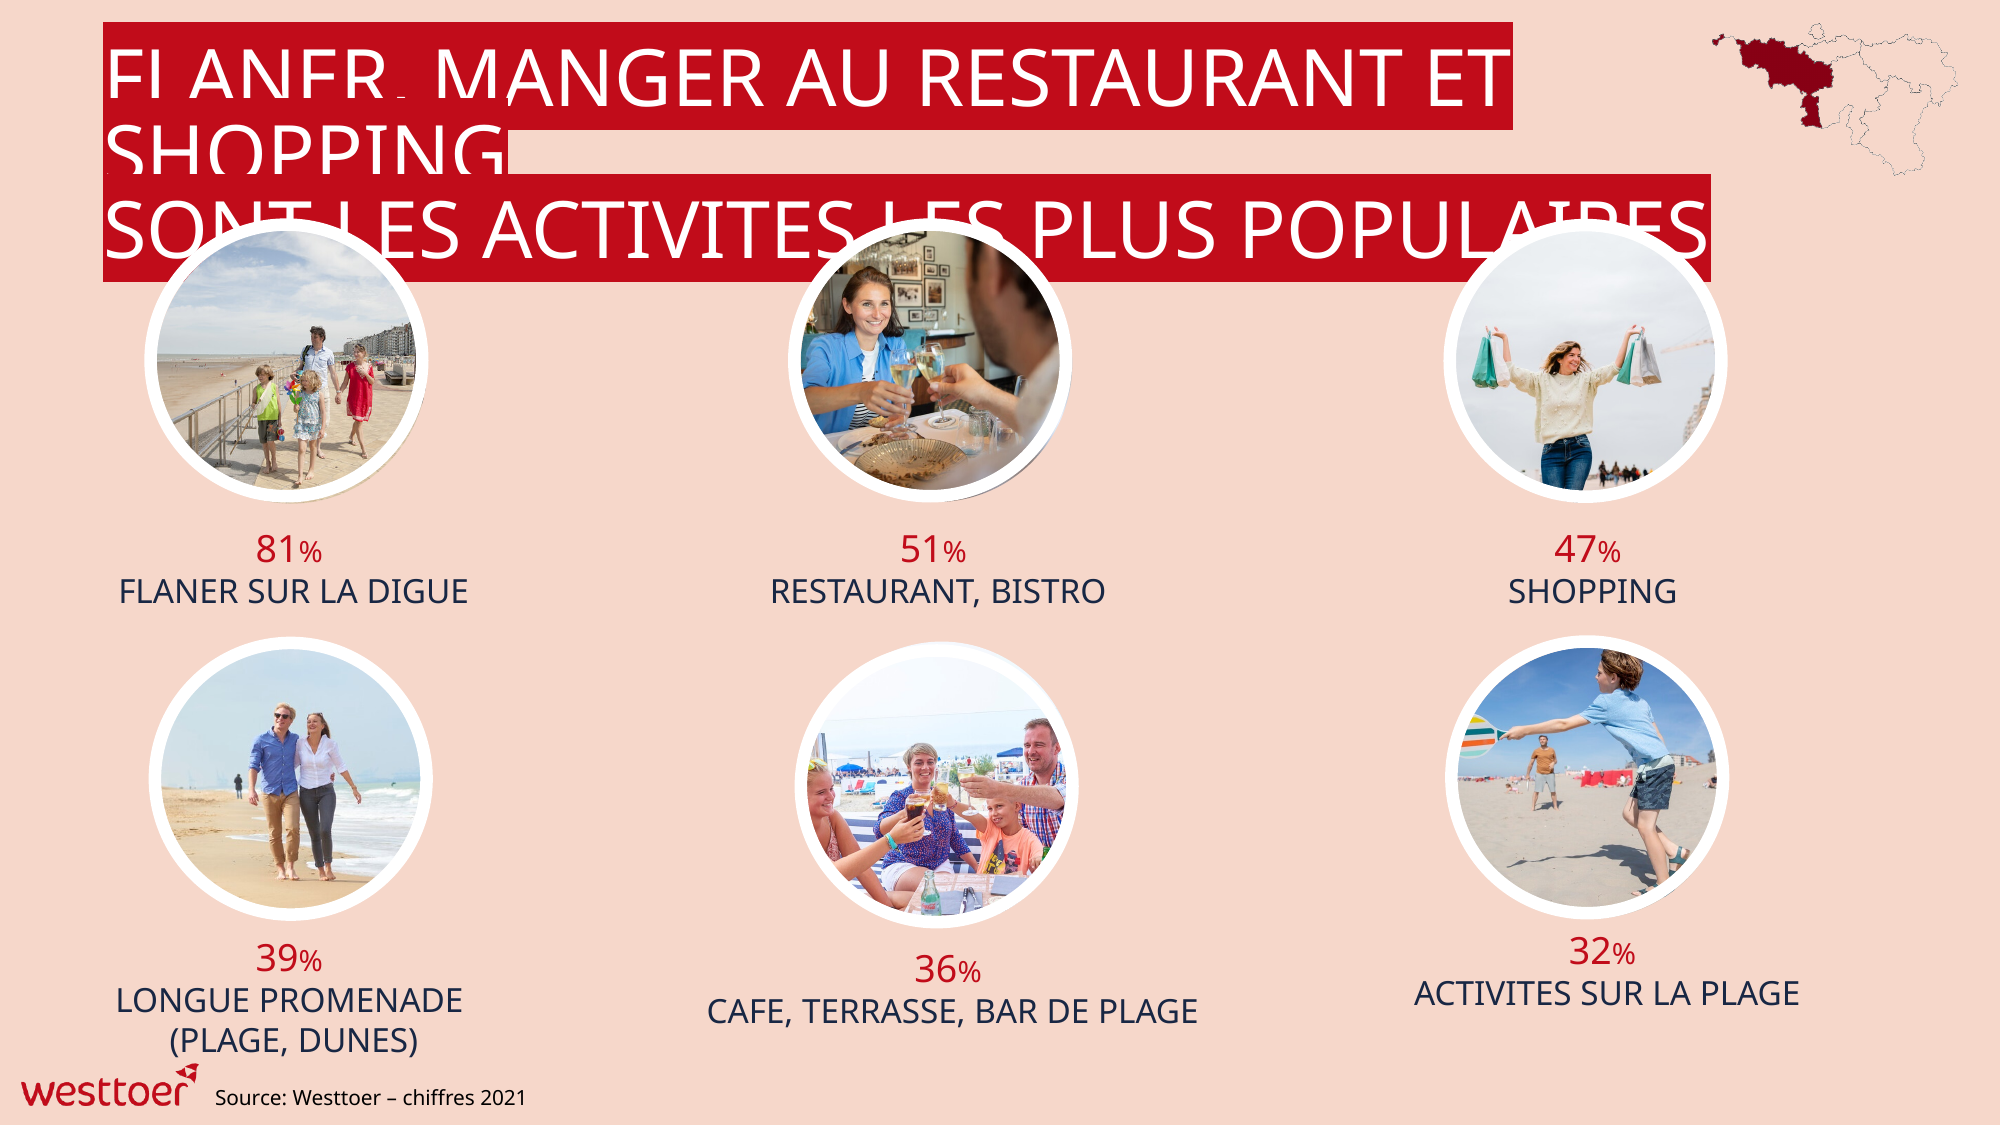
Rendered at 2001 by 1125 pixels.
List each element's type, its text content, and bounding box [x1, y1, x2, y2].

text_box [0, 641, 621, 1068]
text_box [21, 1063, 878, 1119]
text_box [0, 224, 621, 619]
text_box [1270, 641, 1945, 1021]
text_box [1286, 224, 1920, 619]
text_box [626, 641, 1280, 1039]
text_box FLANER, MANGER AU RESTAURANT ET SHOPPING SONT LES ACTIVITES LES PLUS POPULAIRES [88, 38, 1821, 224]
picture [1708, 21, 1963, 181]
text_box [621, 224, 1286, 619]
